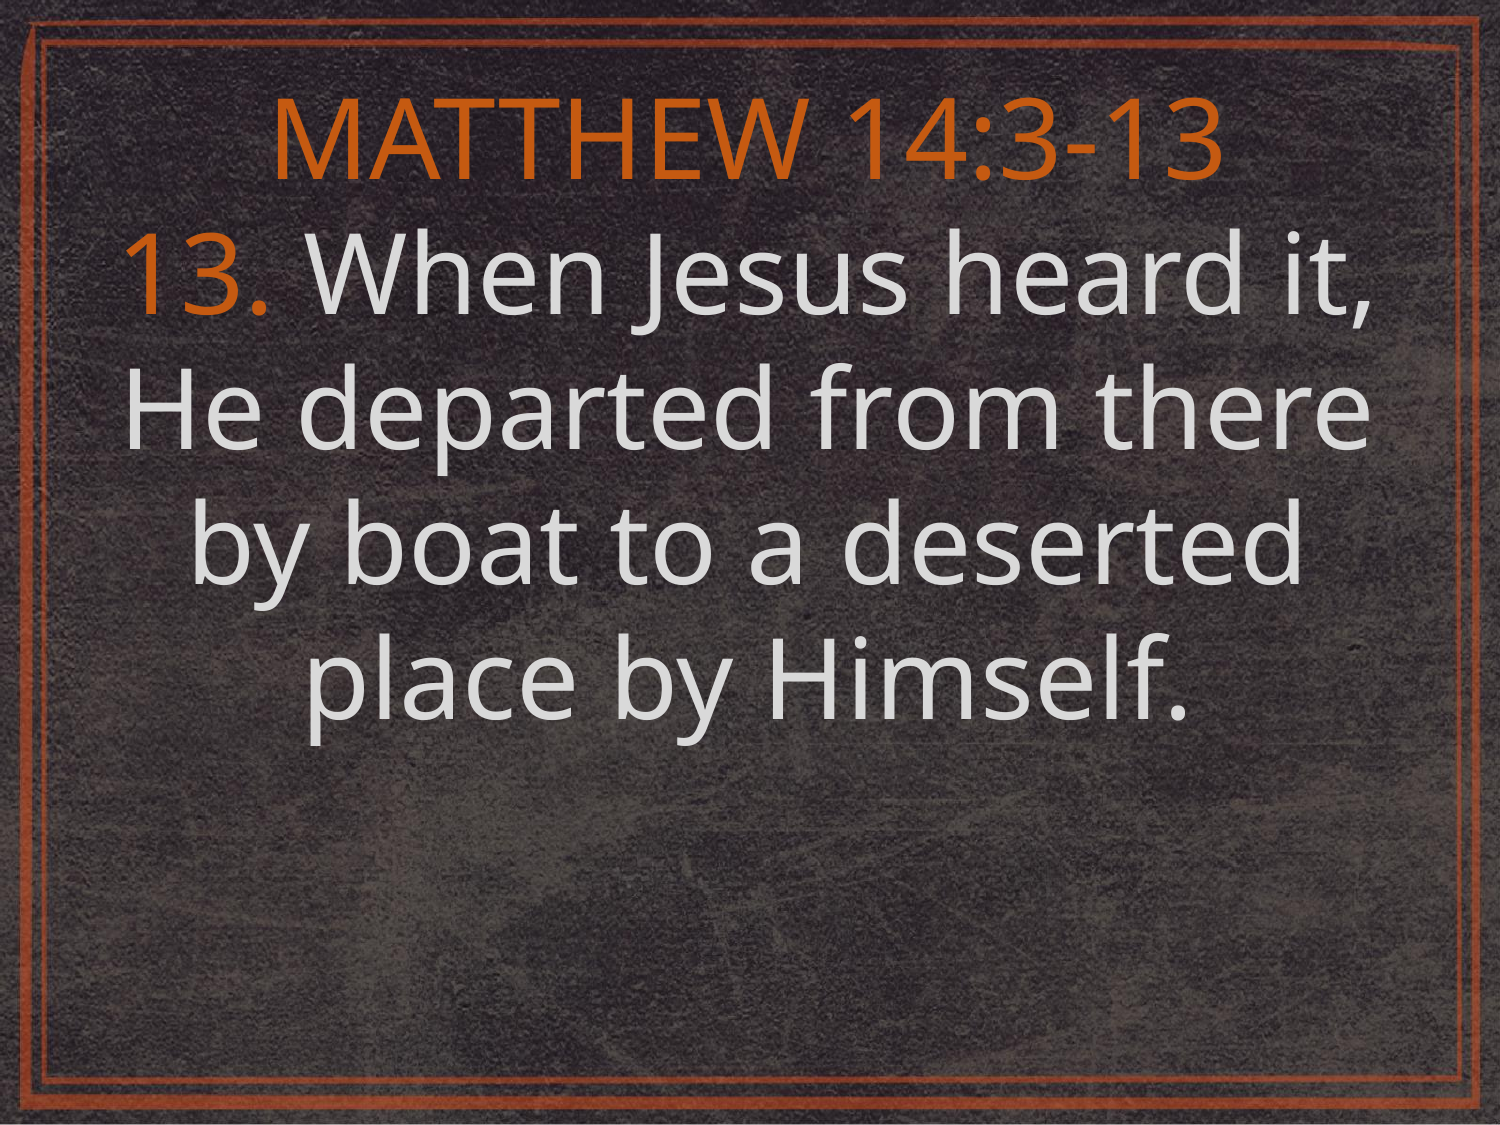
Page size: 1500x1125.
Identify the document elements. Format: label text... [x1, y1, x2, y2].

text_box MATTHEW 14:3-13 13. When Jesus heard it, He departed from there by boat to a deserted place by Himself. [55, 59, 1441, 750]
picture [0, 0, 1500, 1125]
